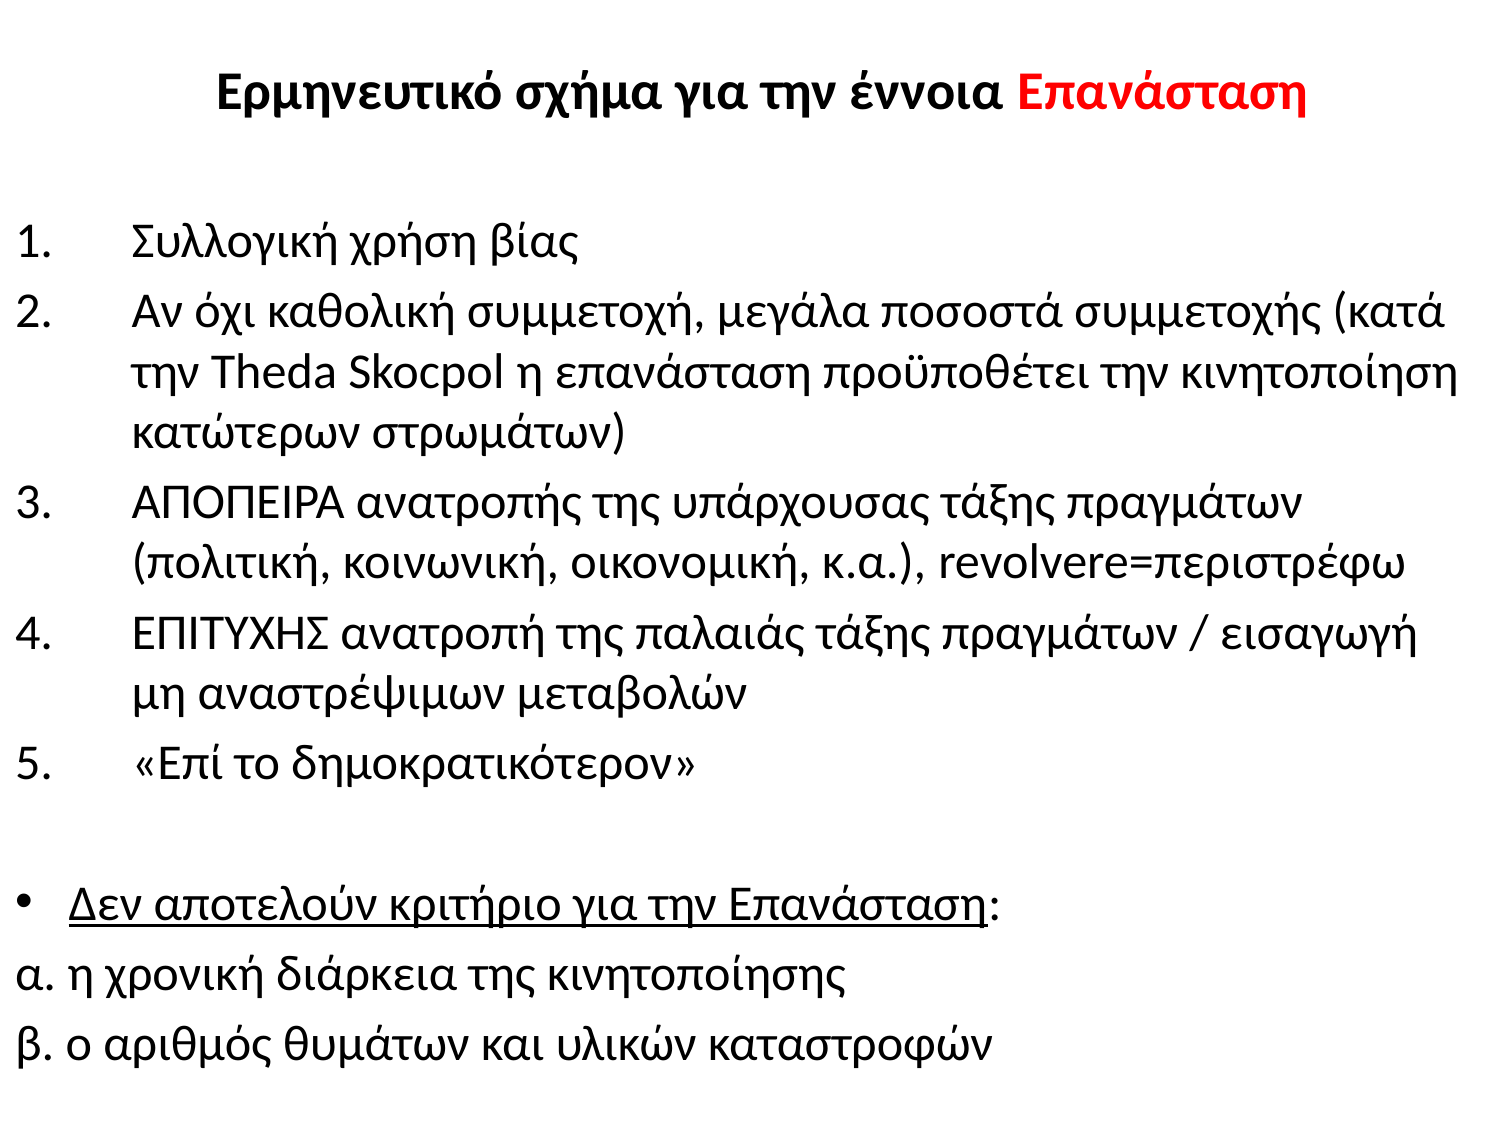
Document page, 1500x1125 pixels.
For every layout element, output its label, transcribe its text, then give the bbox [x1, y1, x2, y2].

title Ερμηνευτικό σχήμα για την έννοια Επανάσταση [87, 24, 1438, 150]
list Συλλογική χρήση βίας Αν όχι καθολική συμμετοχή, μεγάλα ποσοστά συμμετοχής (κατά την Theda Skocpol η επανάσταση προϋποθέτει την κινητοποίηση κατώτερων στρωμάτων) ΑΠΟΠΕΙΡΑ ανατροπής της υπάρχουσας τάξης πραγμάτων (πολιτική, κοινωνική, οικονομική, κ.α.), revolvere=περιστρέφω ΕΠΙΤΥΧΗΣ ανατροπή της παλαιάς τάξης πραγμάτων / εισαγωγή μη αναστρέψιμων μεταβολών «Επί το δημοκρατικότερον» Δεν αποτελούν κριτήριο για την Επανάσταση: α. η χρονική διάρκεια της κινητοποίησης β. ο αριθμός θυμάτων και υλικών καταστροφών [0, 200, 1500, 1088]
